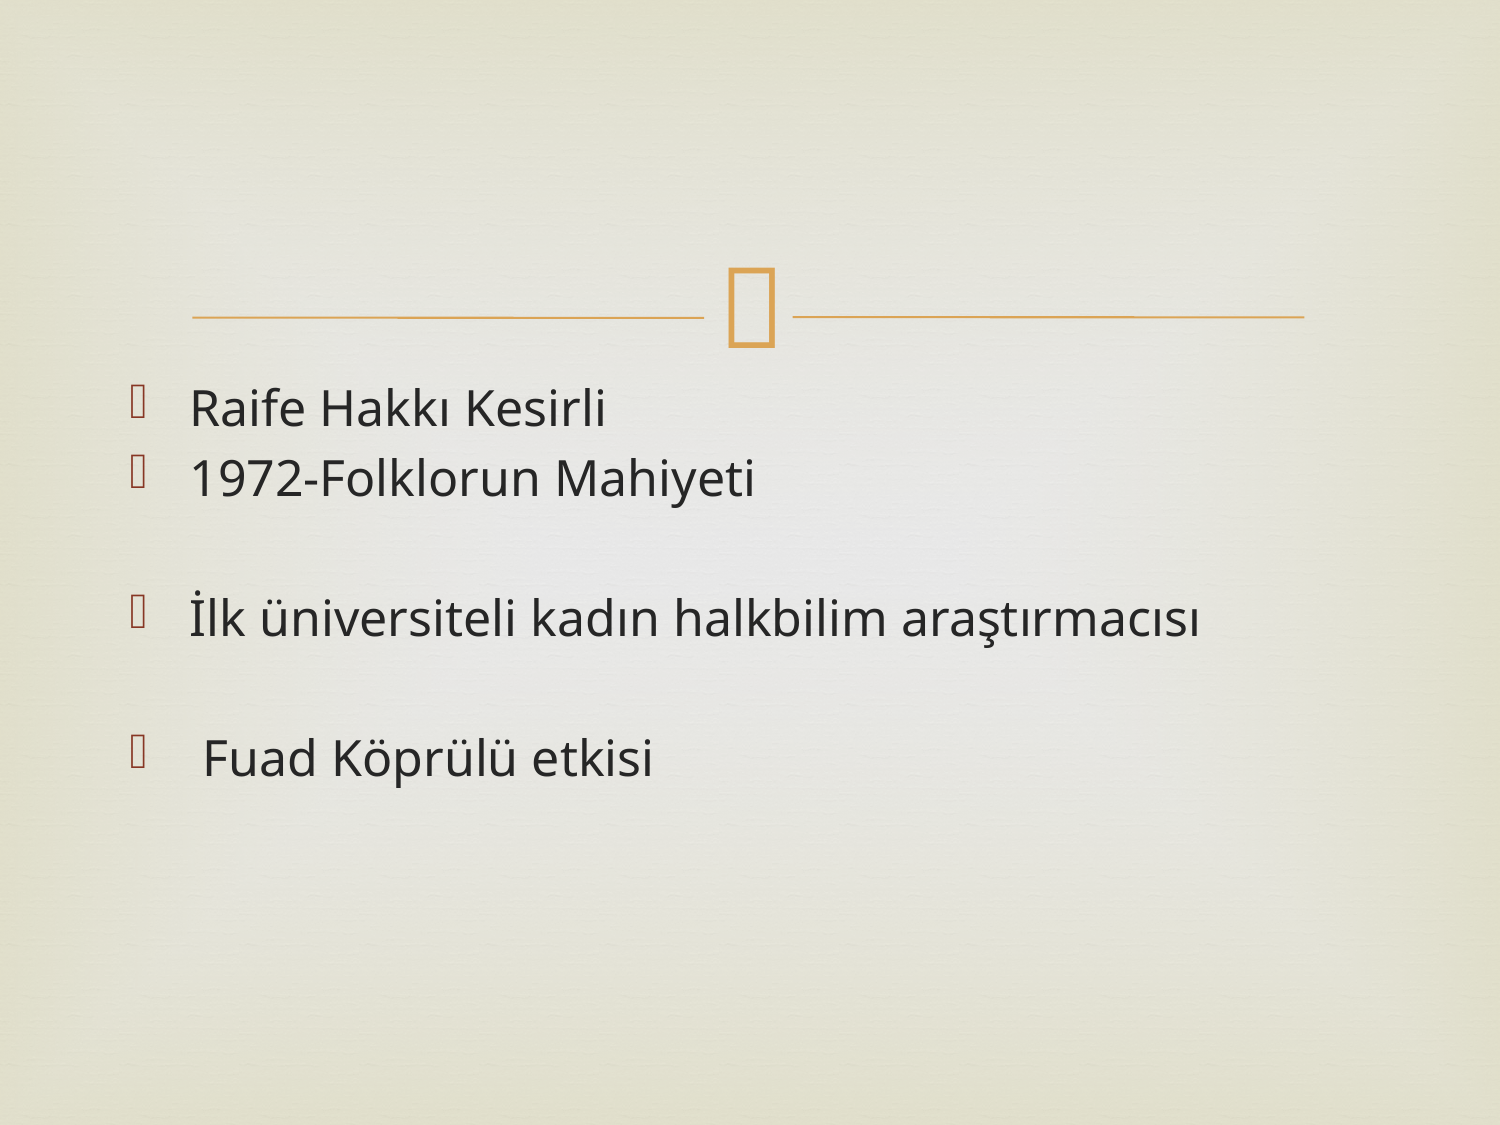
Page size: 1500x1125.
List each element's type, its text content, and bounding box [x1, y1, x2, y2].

list Raife Hakkı Kesirli 1972-Folklorun Mahiyeti İlk üniversiteli kadın halkbilim araştırmacısı Fuad Köprülü etkisi [114, 368, 1386, 1005]
